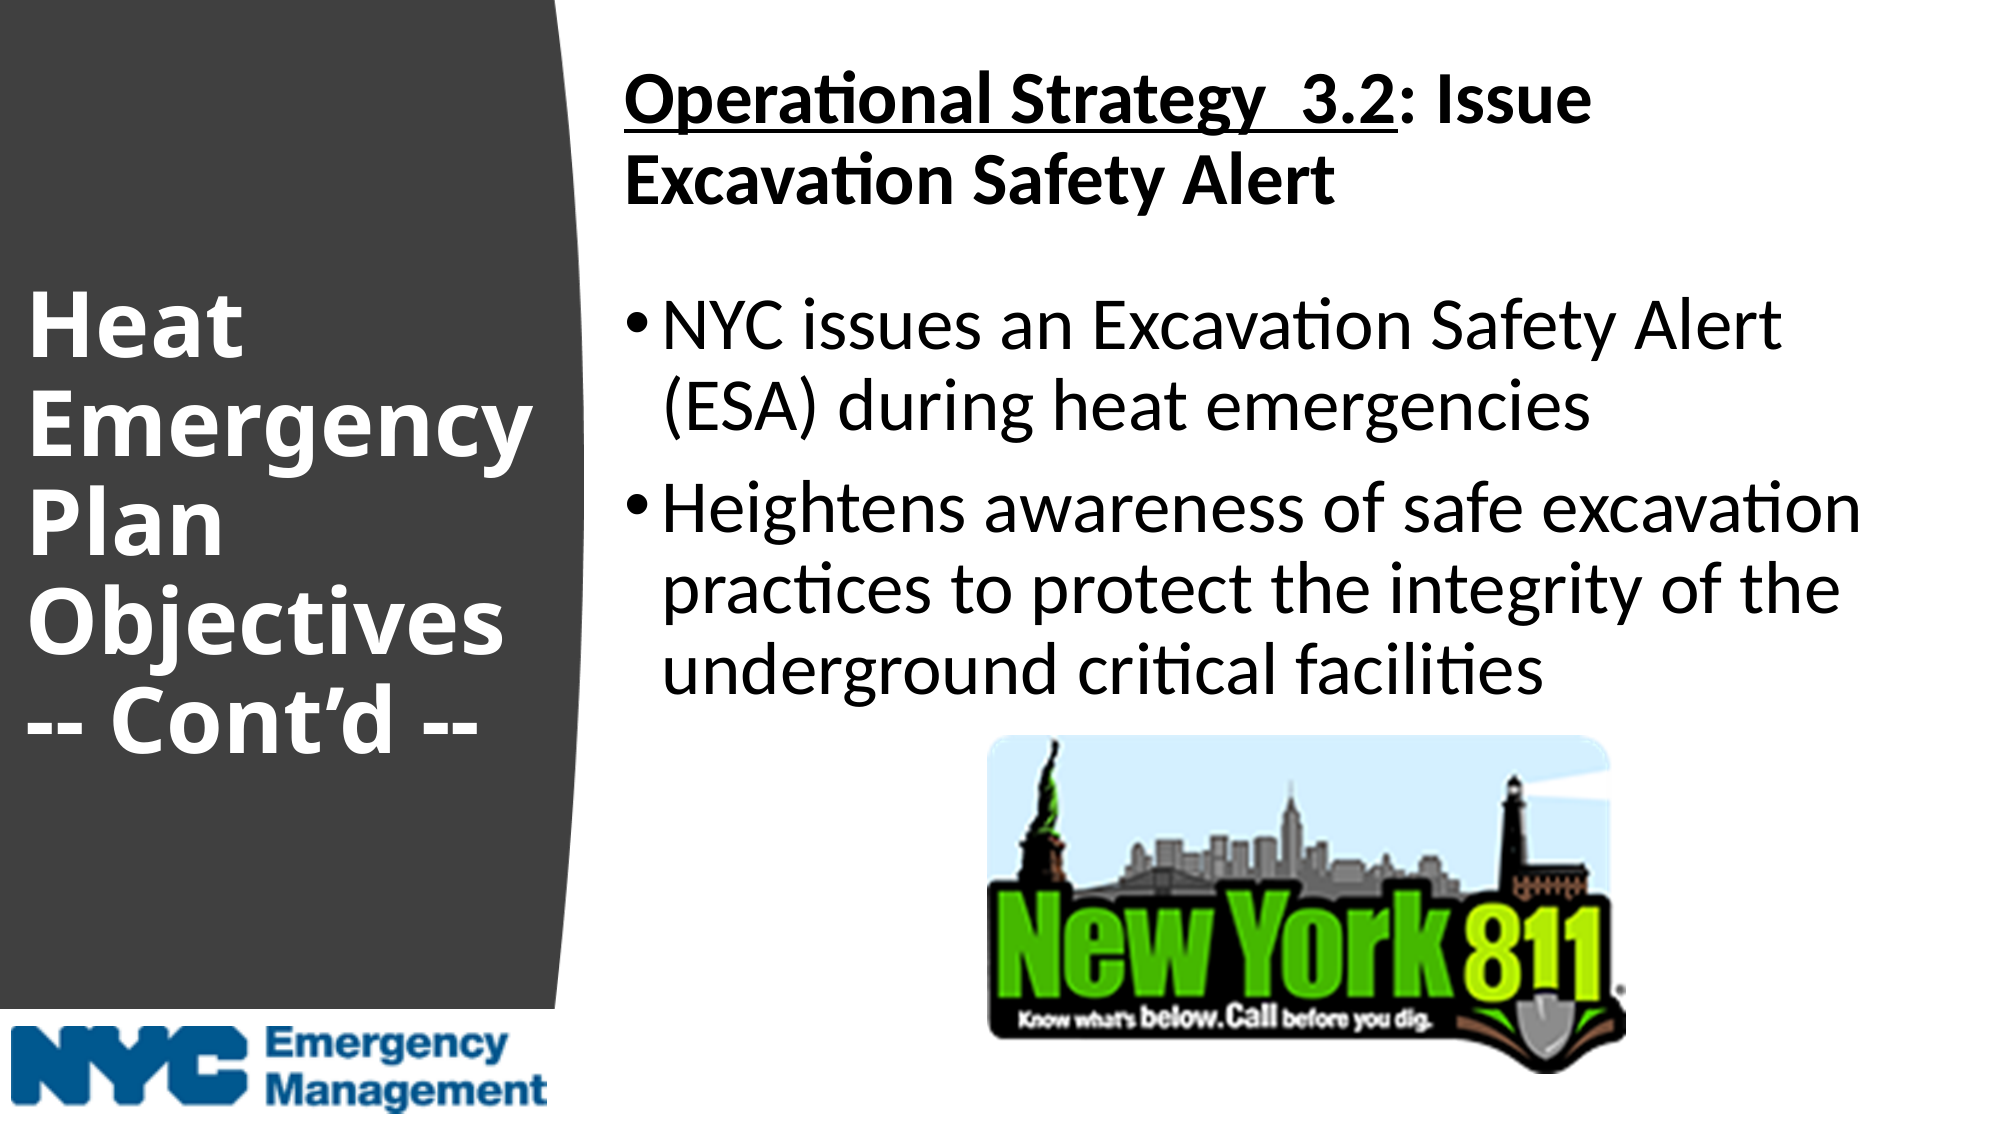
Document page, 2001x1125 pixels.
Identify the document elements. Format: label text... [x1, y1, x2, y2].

picture [0, 0, 584, 1009]
list Operational Strategy 3.2: Issue Excavation Safety Alert NYC issues an Excavation Safety Alert (ESA) during heat emergencies Heightens awareness of safe excavation practices to protect the integrity of the underground critical facilities [609, 51, 1948, 1074]
title Heat Emergency Plan Objectives -- Cont’d -- [25, 185, 556, 868]
picture [987, 735, 1626, 1074]
picture [11, 1026, 547, 1114]
